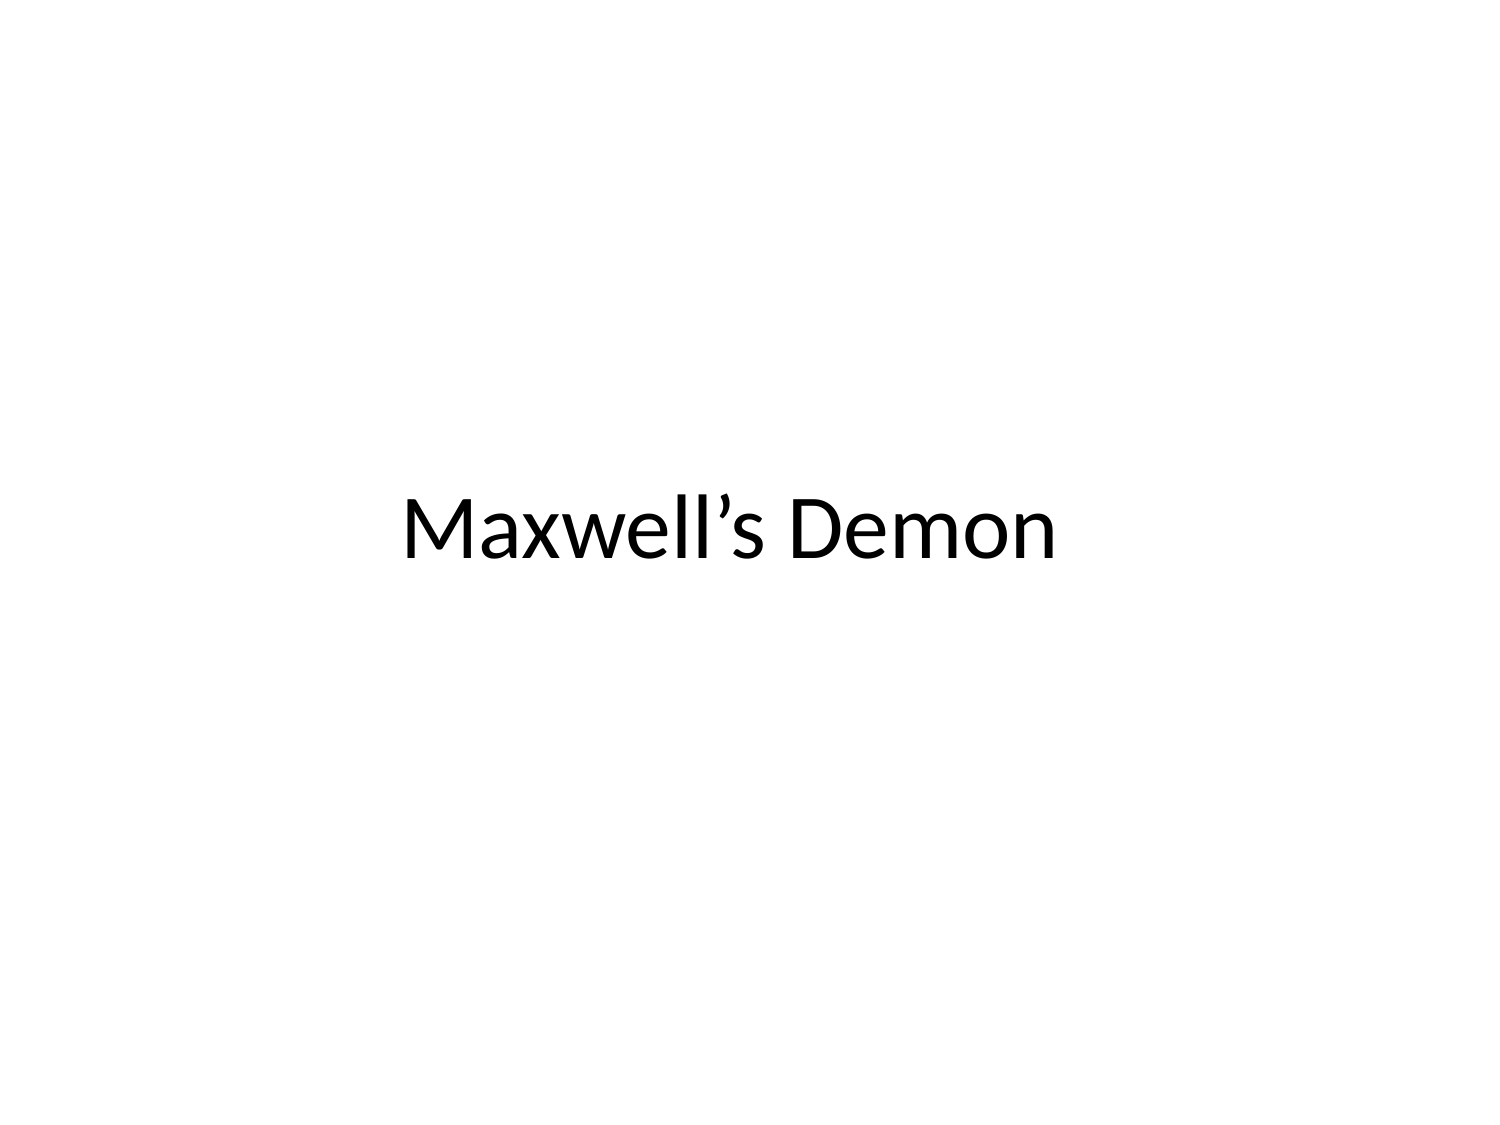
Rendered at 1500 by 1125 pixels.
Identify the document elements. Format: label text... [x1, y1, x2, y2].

title Maxwell’s Demon [55, 427, 1406, 616]
